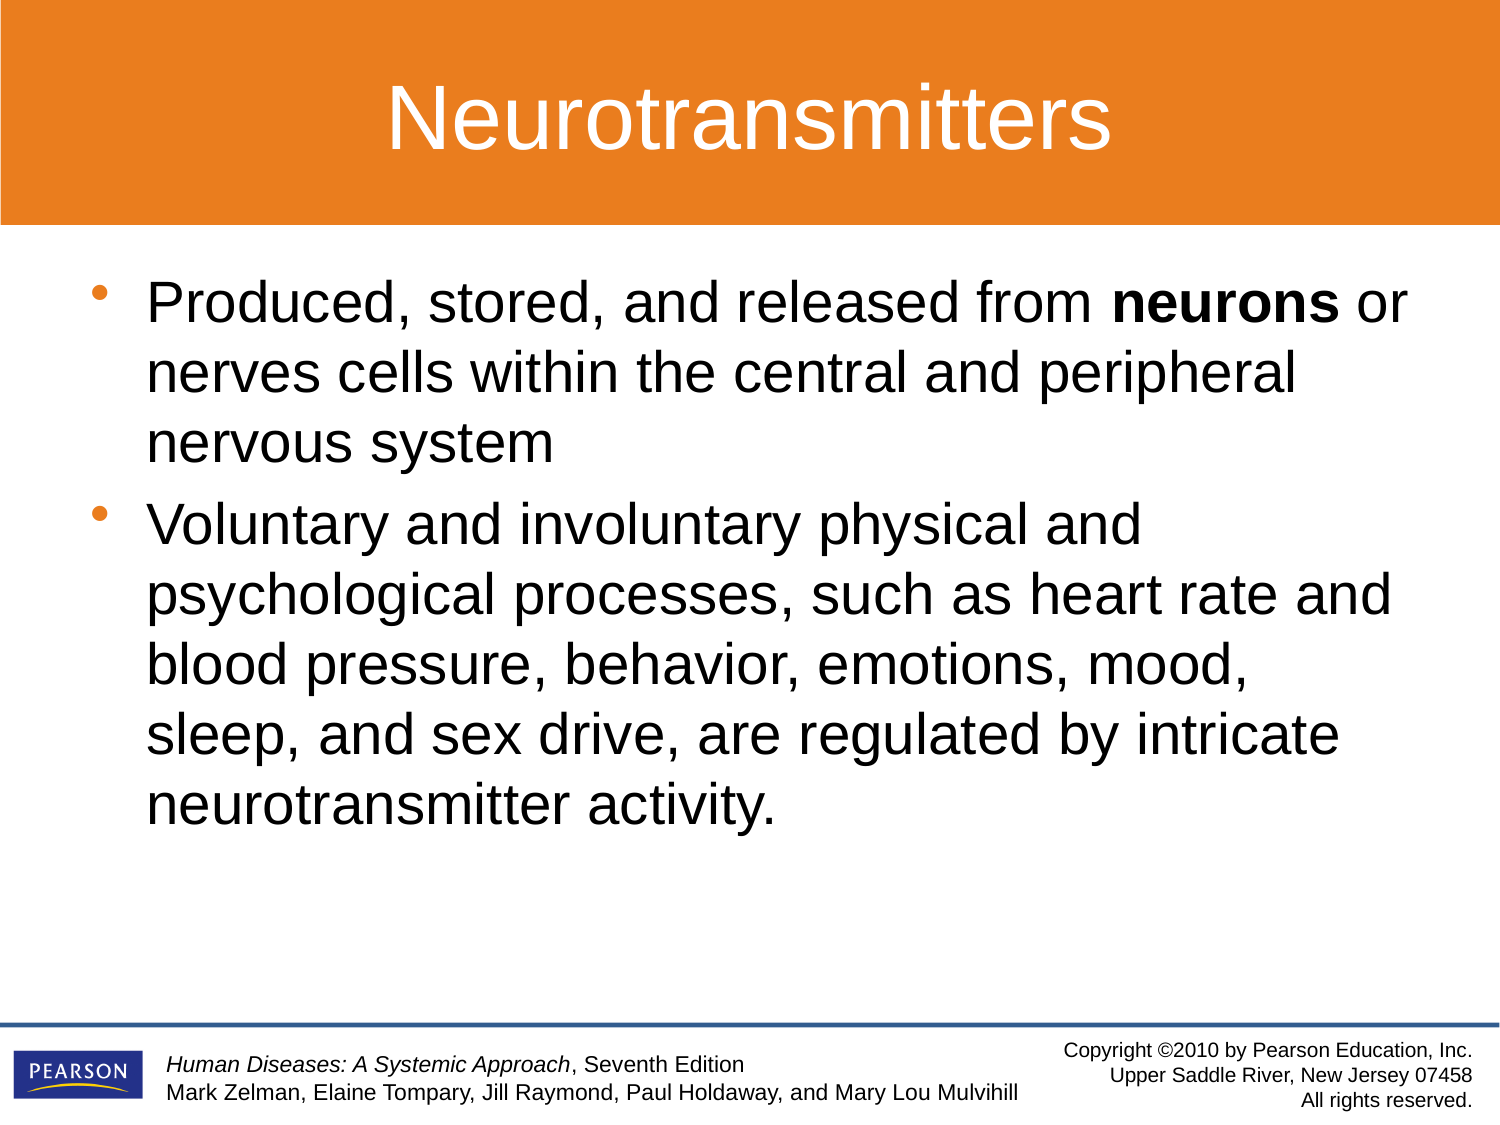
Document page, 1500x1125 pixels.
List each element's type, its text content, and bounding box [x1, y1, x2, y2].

picture [12, 1049, 144, 1100]
list Produced, stored, and released from neurons or nerves cells within the central and peripheral nervous system Voluntary and involuntary physical and psychological processes, such as heart rate and blood pressure, behavior, emotions, mood, sleep, and sex drive, are regulated by intricate neurotransmitter activity. [74, 256, 1426, 1001]
title Neurotransmitters [0, 0, 1500, 226]
